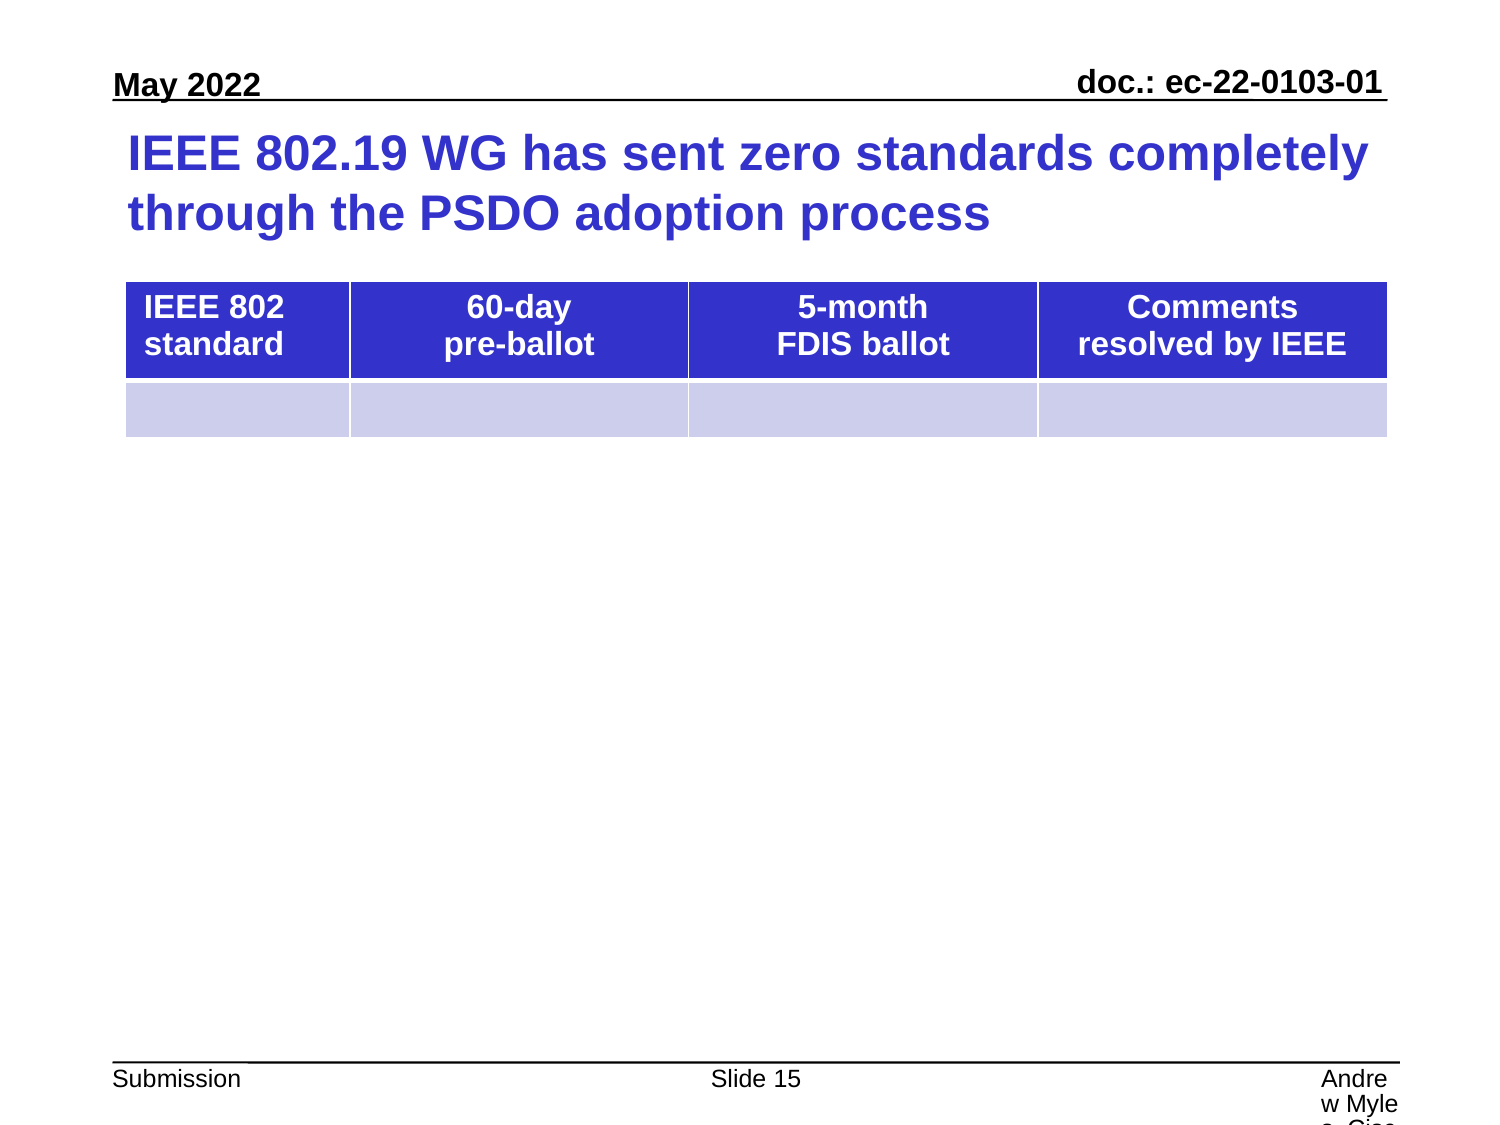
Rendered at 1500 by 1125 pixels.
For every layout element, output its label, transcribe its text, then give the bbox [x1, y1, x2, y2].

table_header 5-month FDIS ballot [689, 282, 1037, 378]
table_cell [689, 383, 1037, 437]
table_header Comments resolved by IEEE [1039, 282, 1387, 378]
table_header IEEE 802 standard [126, 282, 349, 378]
title IEEE 802.19 WG has sent zero standards completely through the PSDO adoption process [112, 112, 1388, 288]
table_cell [1039, 383, 1387, 437]
table_cell [126, 383, 349, 437]
slide_number Slide 15 [709, 1061, 803, 1093]
footer Andrew Myles, Cisco [1320, 1061, 1402, 1093]
table_cell [351, 383, 688, 437]
table_header 60-day pre-ballot [351, 282, 688, 378]
